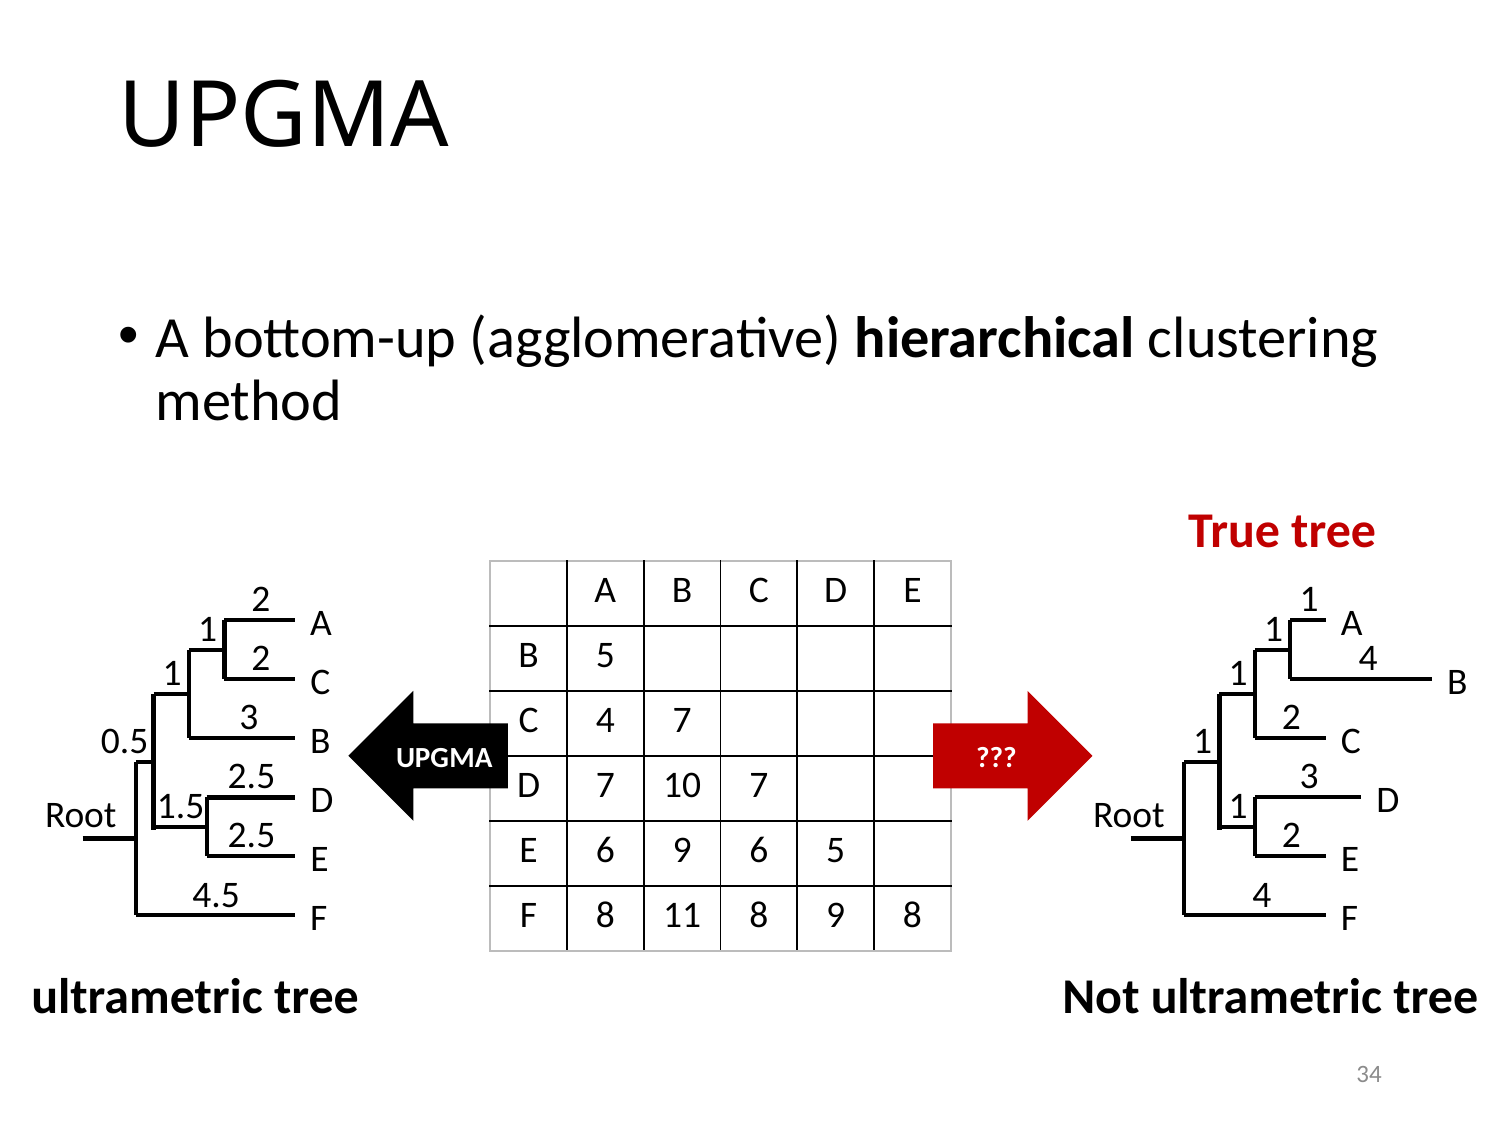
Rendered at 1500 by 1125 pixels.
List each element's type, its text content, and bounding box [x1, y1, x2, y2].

slide_number 34 [1059, 1042, 1397, 1103]
table_cell E [491, 822, 566, 885]
table_cell B [491, 627, 566, 690]
table_header D [798, 562, 873, 625]
table_header A [568, 562, 643, 625]
table_cell 10 [645, 757, 720, 820]
table_cell 6 [568, 822, 643, 885]
table_cell [798, 757, 873, 820]
title UPGMA [103, 59, 1397, 278]
table_cell [875, 757, 950, 820]
table_header B [645, 562, 720, 625]
table_cell [875, 692, 950, 755]
text_box UPGMA [349, 688, 509, 824]
table_cell [721, 692, 796, 755]
table_cell [645, 627, 720, 690]
text_box ??? [931, 688, 1077, 824]
table_cell 9 [645, 822, 720, 885]
text_box Not ultrametric tree [1047, 956, 1494, 1032]
table_cell 8 [875, 887, 950, 950]
table_cell [721, 627, 796, 690]
table_cell 8 [568, 887, 643, 950]
table_header [491, 562, 566, 625]
text_box ultrametric tree [16, 956, 375, 1032]
table_cell 11 [645, 887, 720, 950]
table_cell [798, 692, 873, 755]
table_cell 5 [568, 627, 643, 690]
table_cell 6 [721, 822, 796, 885]
list A bottom-up (agglomerative) hierarchical clustering method [103, 299, 1397, 752]
table_cell 5 [798, 822, 873, 885]
table_cell D [491, 757, 566, 820]
table_cell 7 [645, 692, 720, 755]
table_cell F [491, 887, 566, 950]
table_cell [798, 627, 873, 690]
table_header C [721, 562, 796, 625]
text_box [1077, 490, 1483, 947]
list A bottom-up (agglomerative) hierarchical clustering method [103, 759, 1397, 1014]
table_cell [875, 822, 950, 885]
table_cell 7 [721, 757, 796, 820]
table_cell 7 [568, 757, 643, 820]
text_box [29, 566, 349, 947]
table_cell C [491, 692, 566, 755]
table_cell 9 [798, 887, 873, 950]
table_header E [875, 562, 950, 625]
table_cell 4 [568, 692, 643, 755]
table_cell 8 [721, 887, 796, 950]
table_cell [875, 627, 950, 690]
